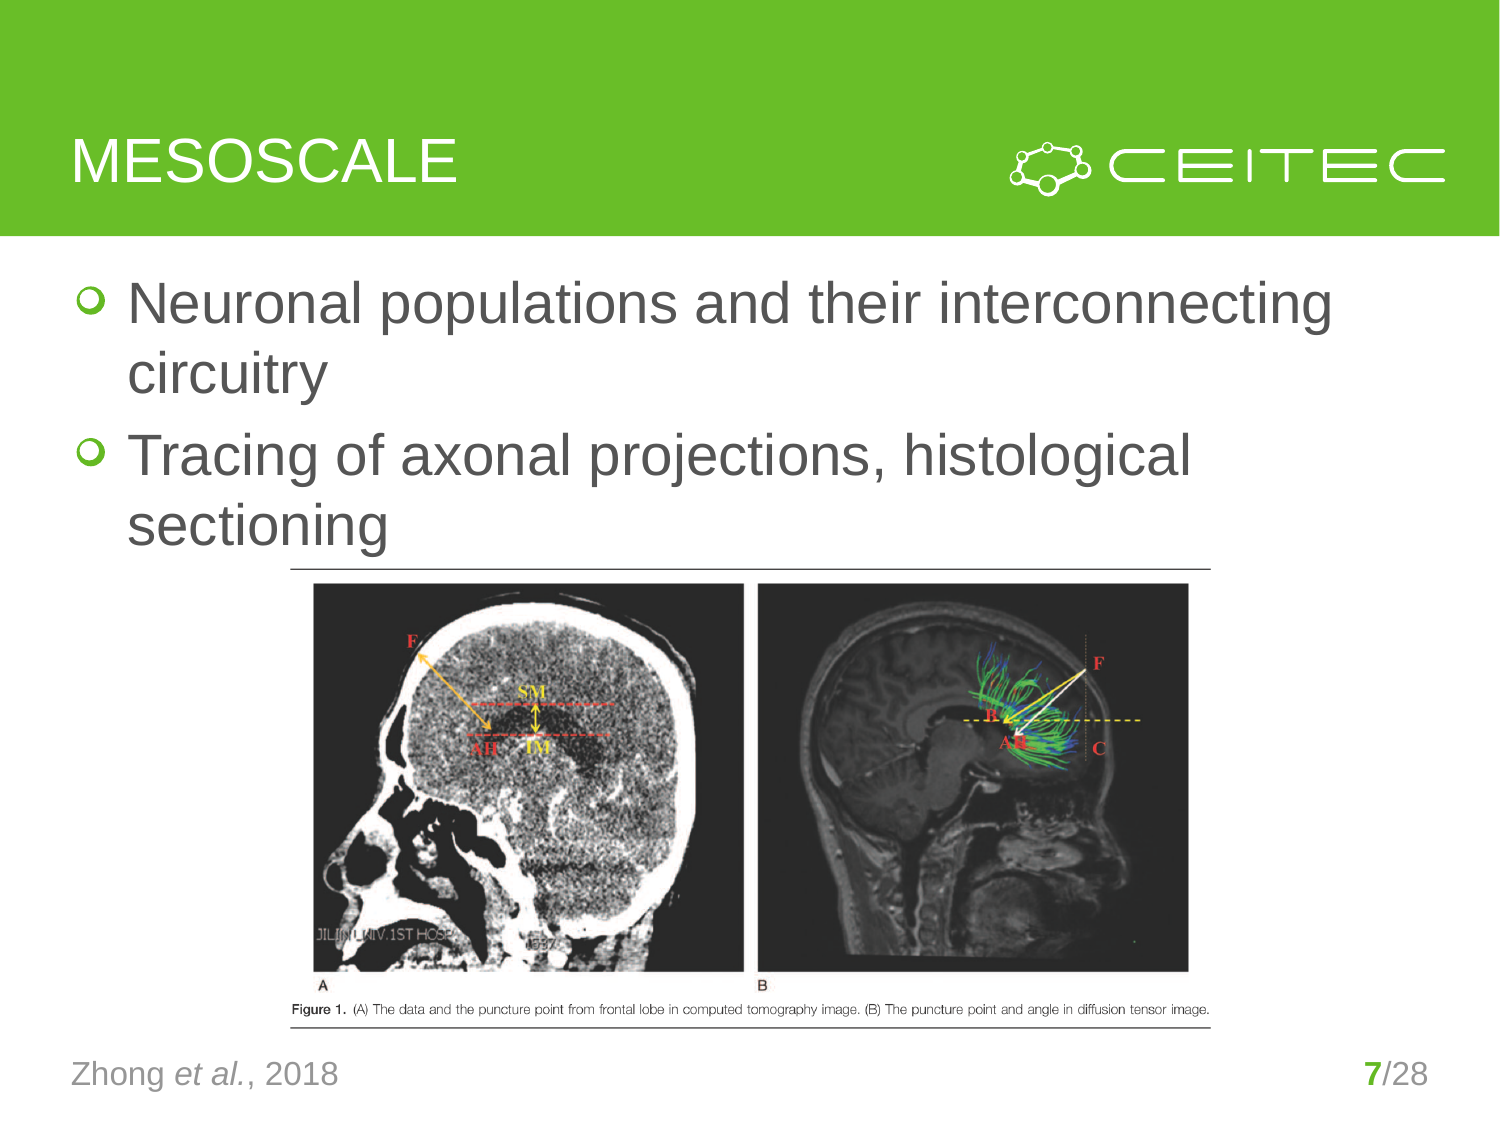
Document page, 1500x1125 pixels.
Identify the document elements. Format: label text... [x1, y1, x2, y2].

slide_number 7/28 [1192, 1038, 1429, 1093]
title MESOSCALE [70, 66, 957, 197]
picture [287, 562, 1213, 1038]
footer Zhong et al., 2018 [70, 1038, 1016, 1093]
list Neuronal populations and their interconnecting circuitry Tracing of axonal projections, histological sectioning [70, 265, 1429, 1006]
